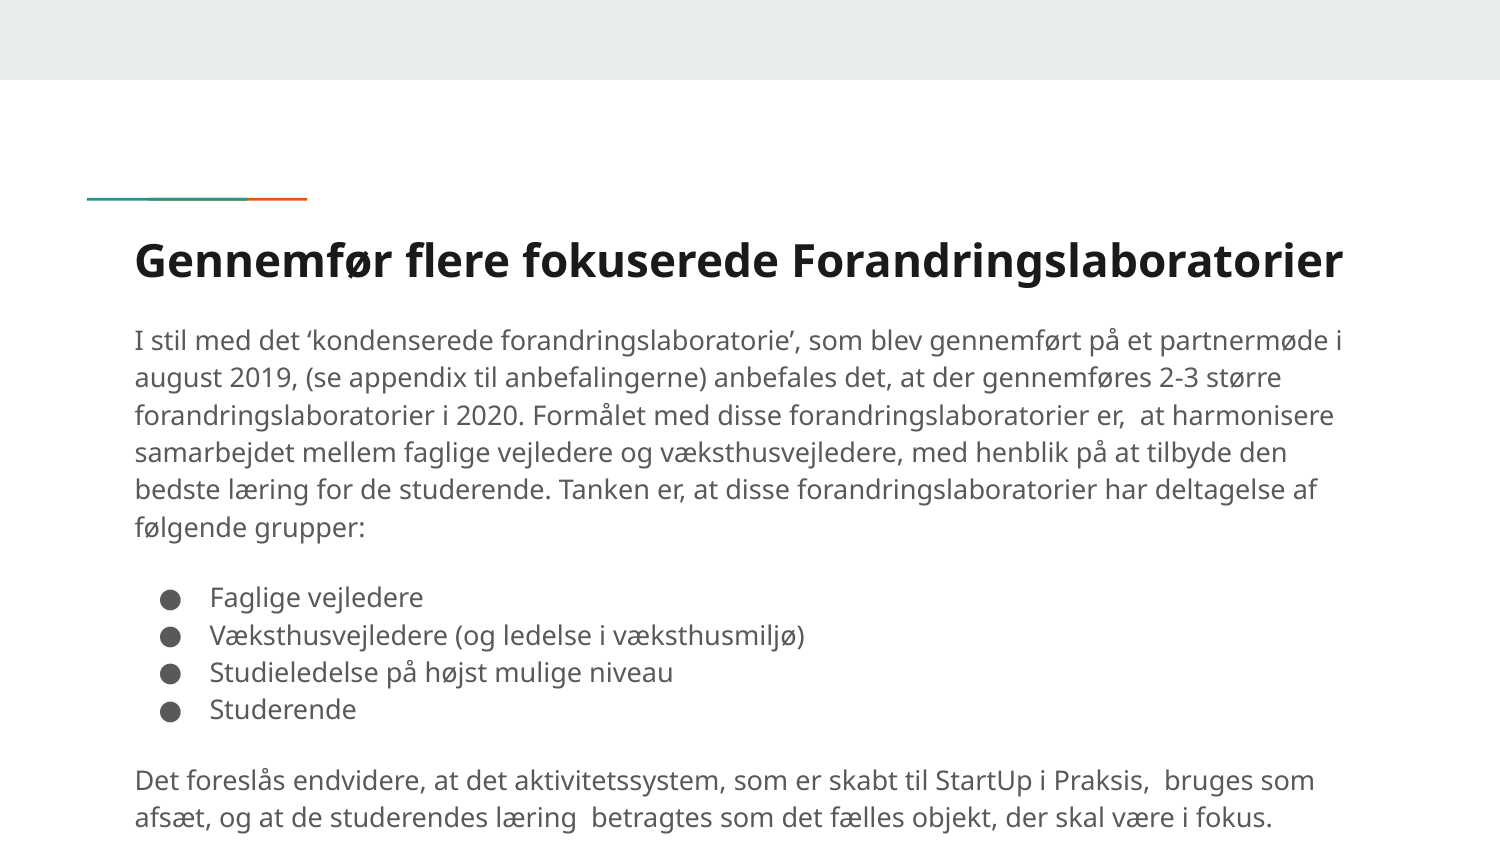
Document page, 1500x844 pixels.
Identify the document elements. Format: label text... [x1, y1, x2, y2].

list I stil med det ‘kondenserede forandringslaboratorie’, som blev gennemført på et partnermøde i august 2019, (se appendix til anbefalingerne) anbefales det, at der gennemføres 2-3 større forandringslaboratorier i 2020. Formålet med disse forandringslaboratorier er, at harmonisere samarbejdet mellem faglige vejledere og væksthusvejledere, med henblik på at tilbyde den bedste læring for de studerende. Tanken er, at disse forandringslaboratorier har deltagelse af følgende grupper: Faglige vejledere Væksthusvejledere (og ledelse i væksthusmiljø) Studieledelse på højst mulige niveau Studerende Det foreslås endvidere, at det aktivitetssystem, som er skabt til StartUp i Praksis, bruges som afsæt, og at de studerendes læring betragtes som det fælles objekt, der skal være i fokus. [119, 303, 1381, 808]
title Gennemfør flere fokuserede Forandringslaboratorier [119, 216, 1381, 303]
